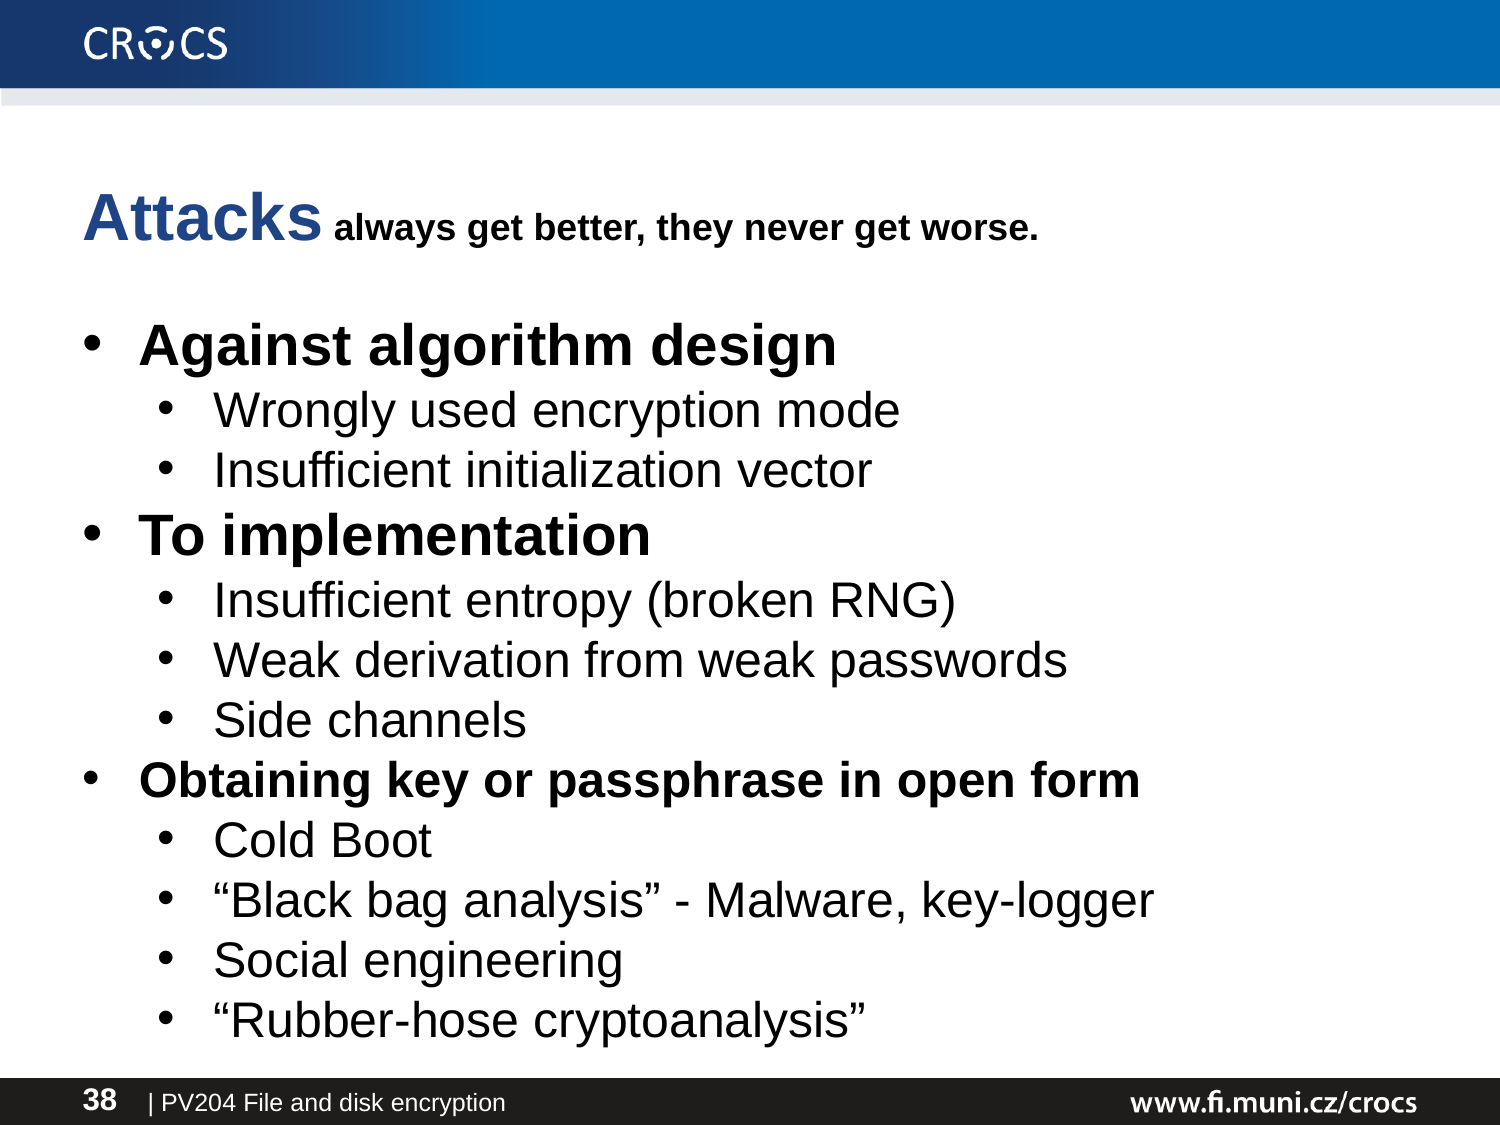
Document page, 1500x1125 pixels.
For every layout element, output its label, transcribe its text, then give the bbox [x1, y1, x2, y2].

text_box Attacks always get better, they never get worse. [82, 148, 1433, 279]
text_box | PV204 File and disk encryption [147, 1078, 623, 1125]
text_box Against algorithm design Wrongly used encryption mode Insufficient initialization vector To implementation Insufficient entropy (broken RNG) Weak derivation from weak passwords Side channels Obtaining key or passphrase in open form Cold Boot “Black bag analysis” - Malware, key-logger Social engineering “Rubber-hose cryptoanalysis” [82, 307, 1433, 988]
picture [0, 0, 1500, 1125]
text_box 38 [82, 1078, 147, 1125]
